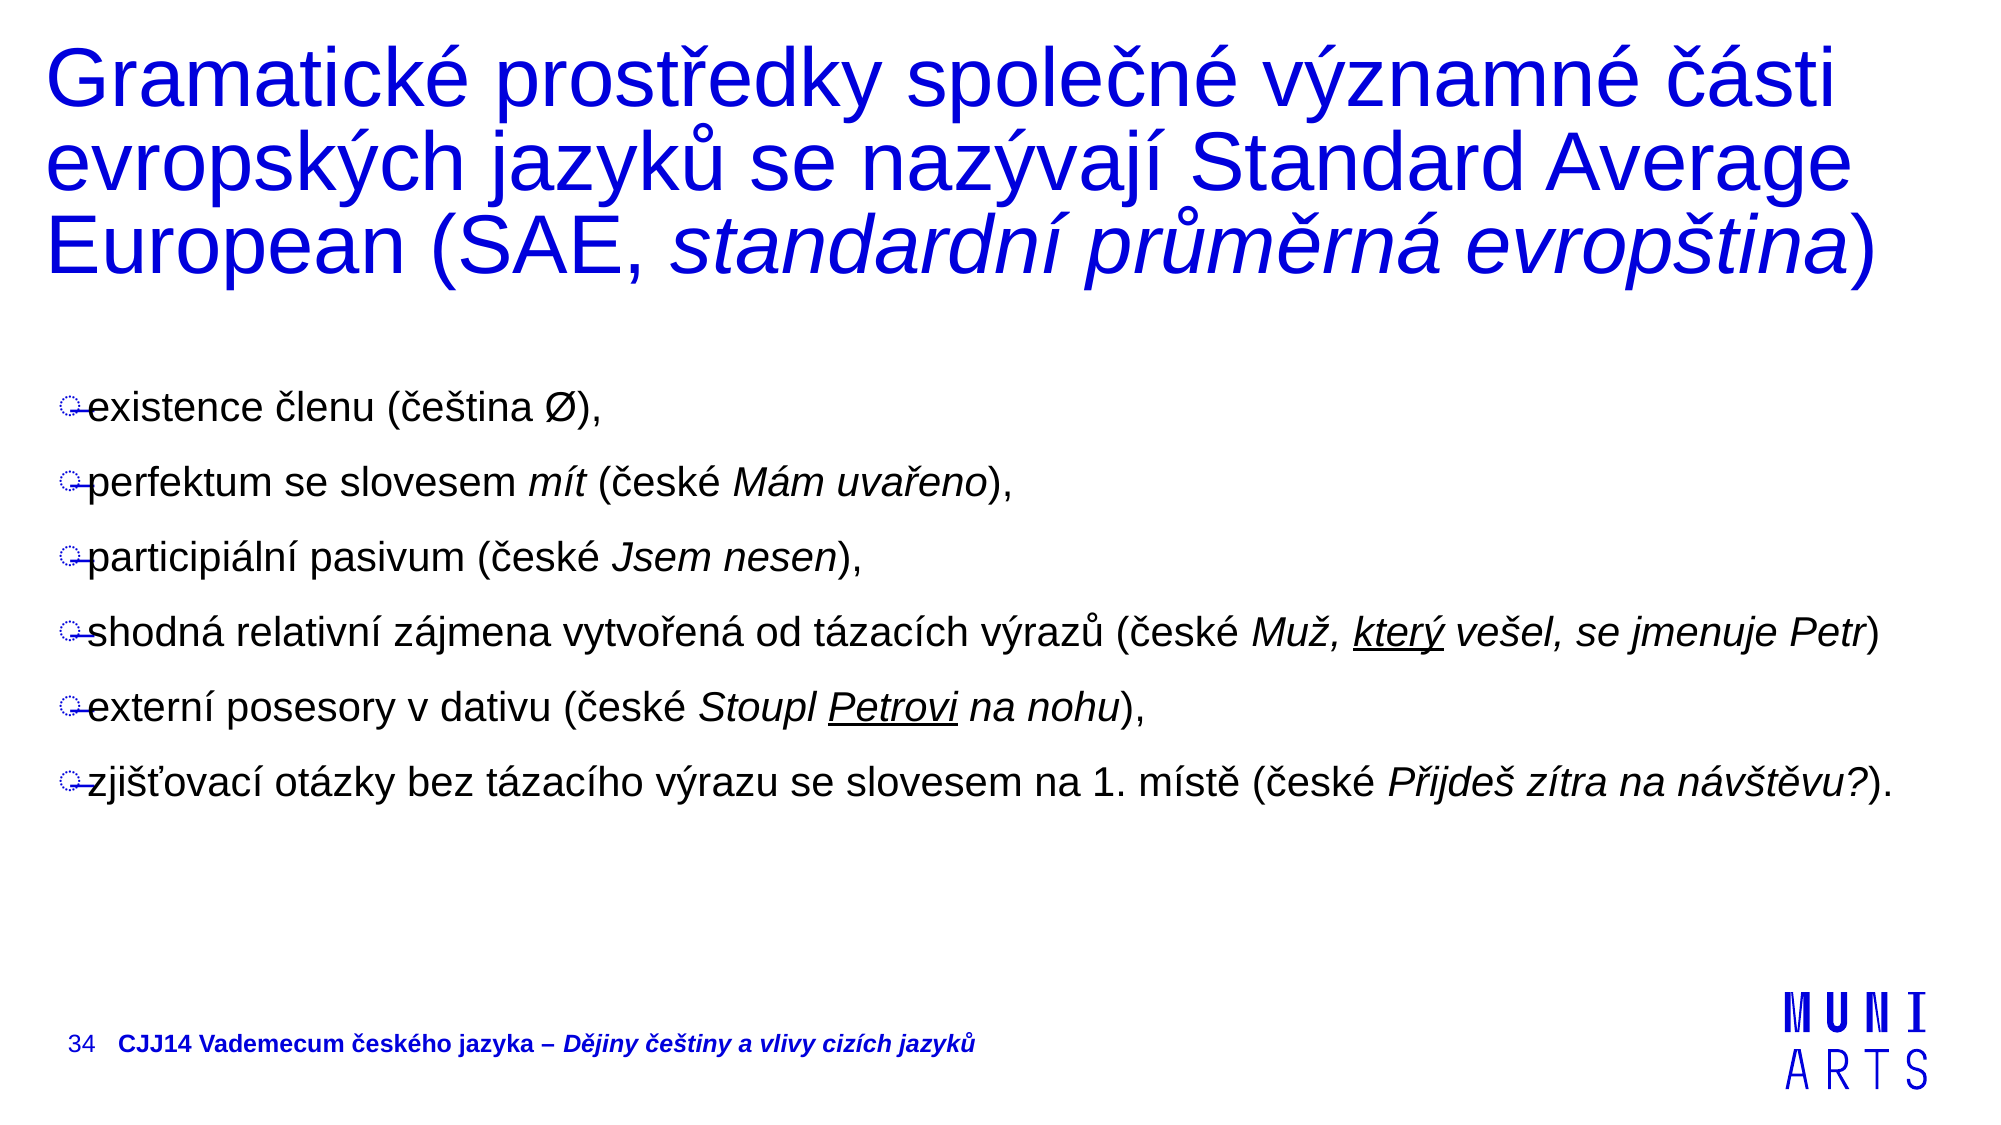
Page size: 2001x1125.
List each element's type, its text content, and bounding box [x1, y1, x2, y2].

title Gramatické prostředky společné významné části evropských jazyků se nazývají Standard Average European (SAE, standardní průměrná evropština) [45, 40, 1961, 191]
list existence členu (čeština Ø), perfektum se slovesem mít (české Mám uvařeno), participiální pasivum (české Jsem nesen), shodná relativní zájmena vytvořená od tázacích výrazů (české Muž, který vešel, se jmenuje Petr) externí posesory v dativu (české Stoupl Petrovi na nohu), zjišťovací otázky bez tázacího výrazu se slovesem na 1. místě (české Přijdeš zítra na návštěvu?). [45, 354, 1942, 977]
footer CJJ14 Vademecum českého jazyka – Dějiny češtiny a vlivy cizích jazyků [118, 1021, 1418, 1063]
slide_number 34 [67, 1021, 110, 1063]
